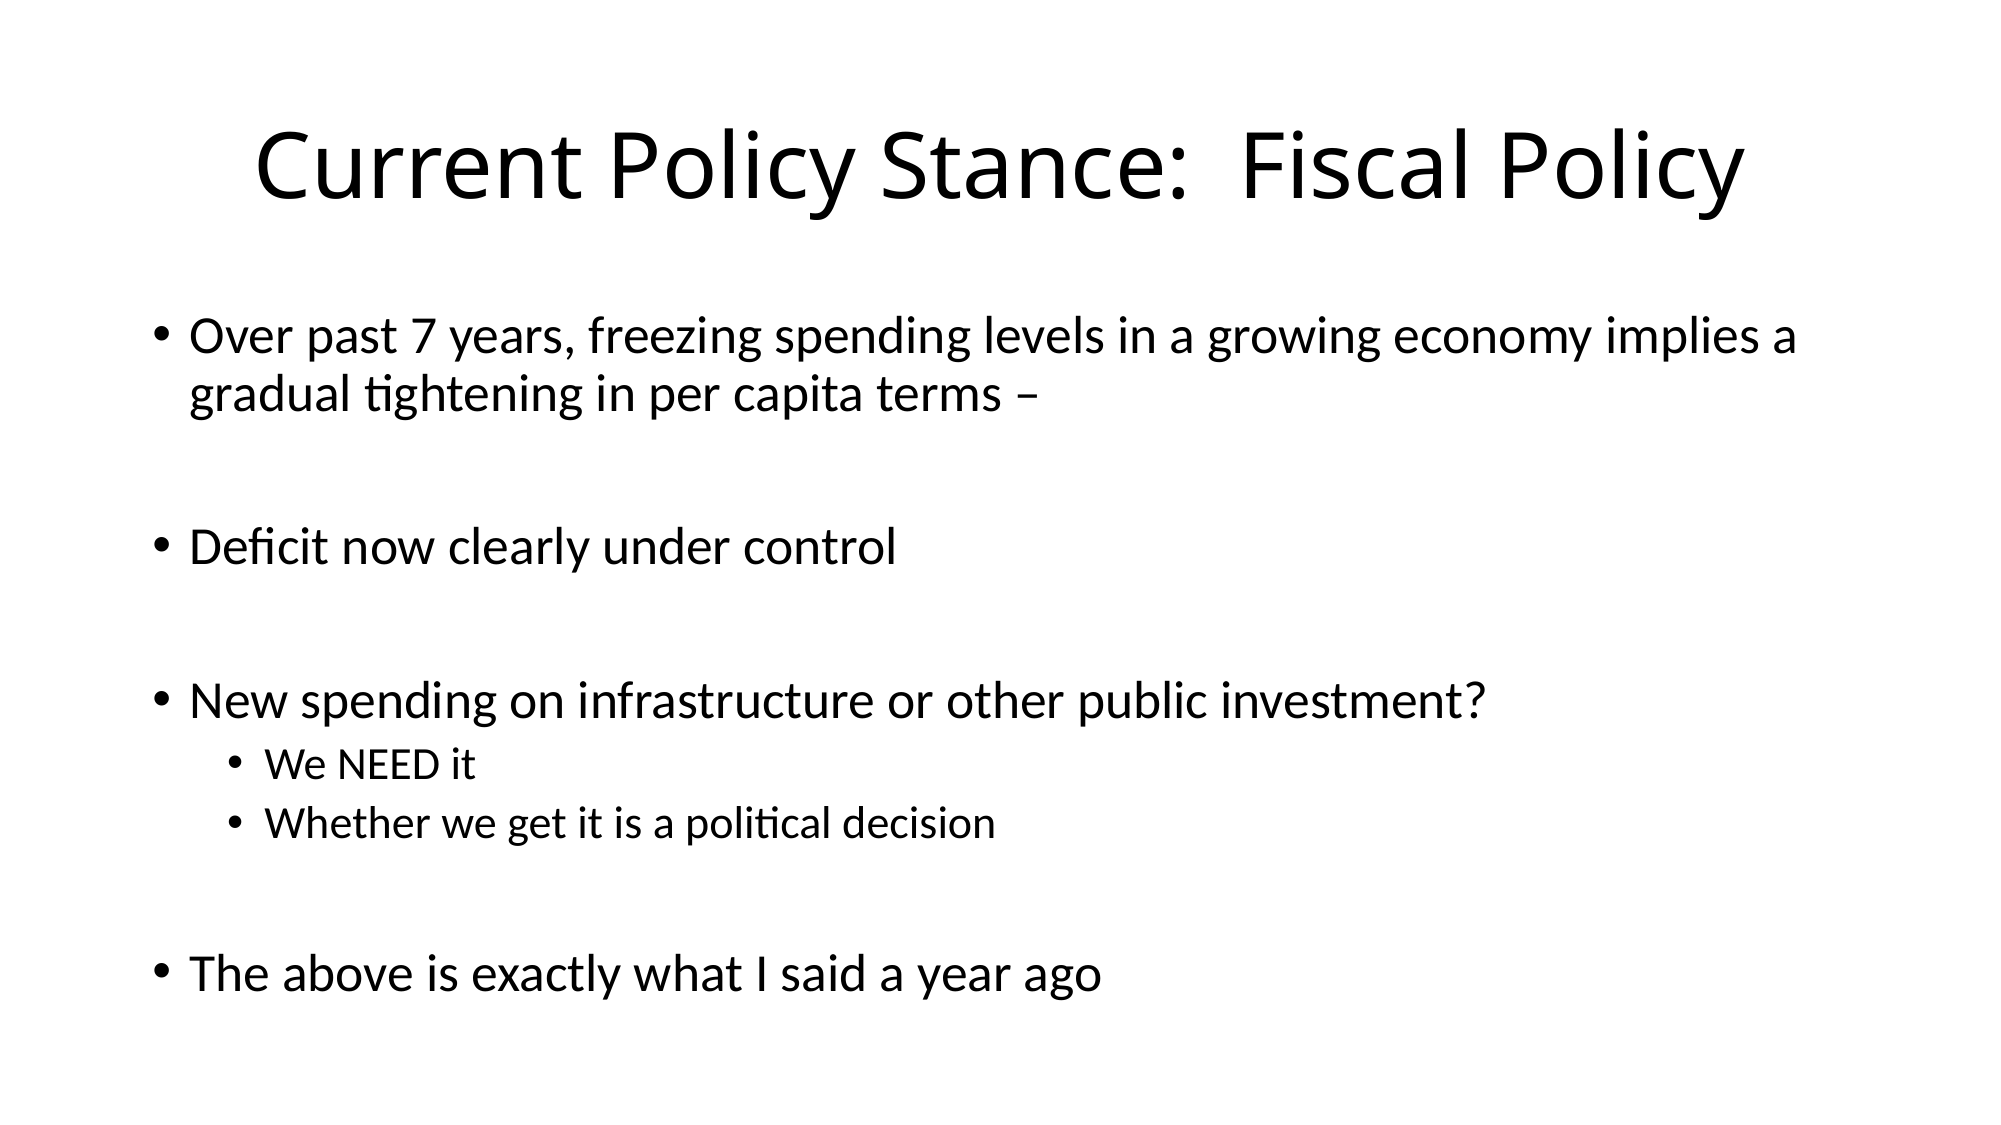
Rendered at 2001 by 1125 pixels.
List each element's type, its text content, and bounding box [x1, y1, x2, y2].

list Over past 7 years, freezing spending levels in a growing economy implies a gradual tightening in per capita terms – Deficit now clearly under control New spending on infrastructure or other public investment? We NEED it Whether we get it is a political decision The above is exactly what I said a year ago [137, 299, 1863, 1014]
title Current Policy Stance: Fiscal Policy [137, 59, 1863, 278]
